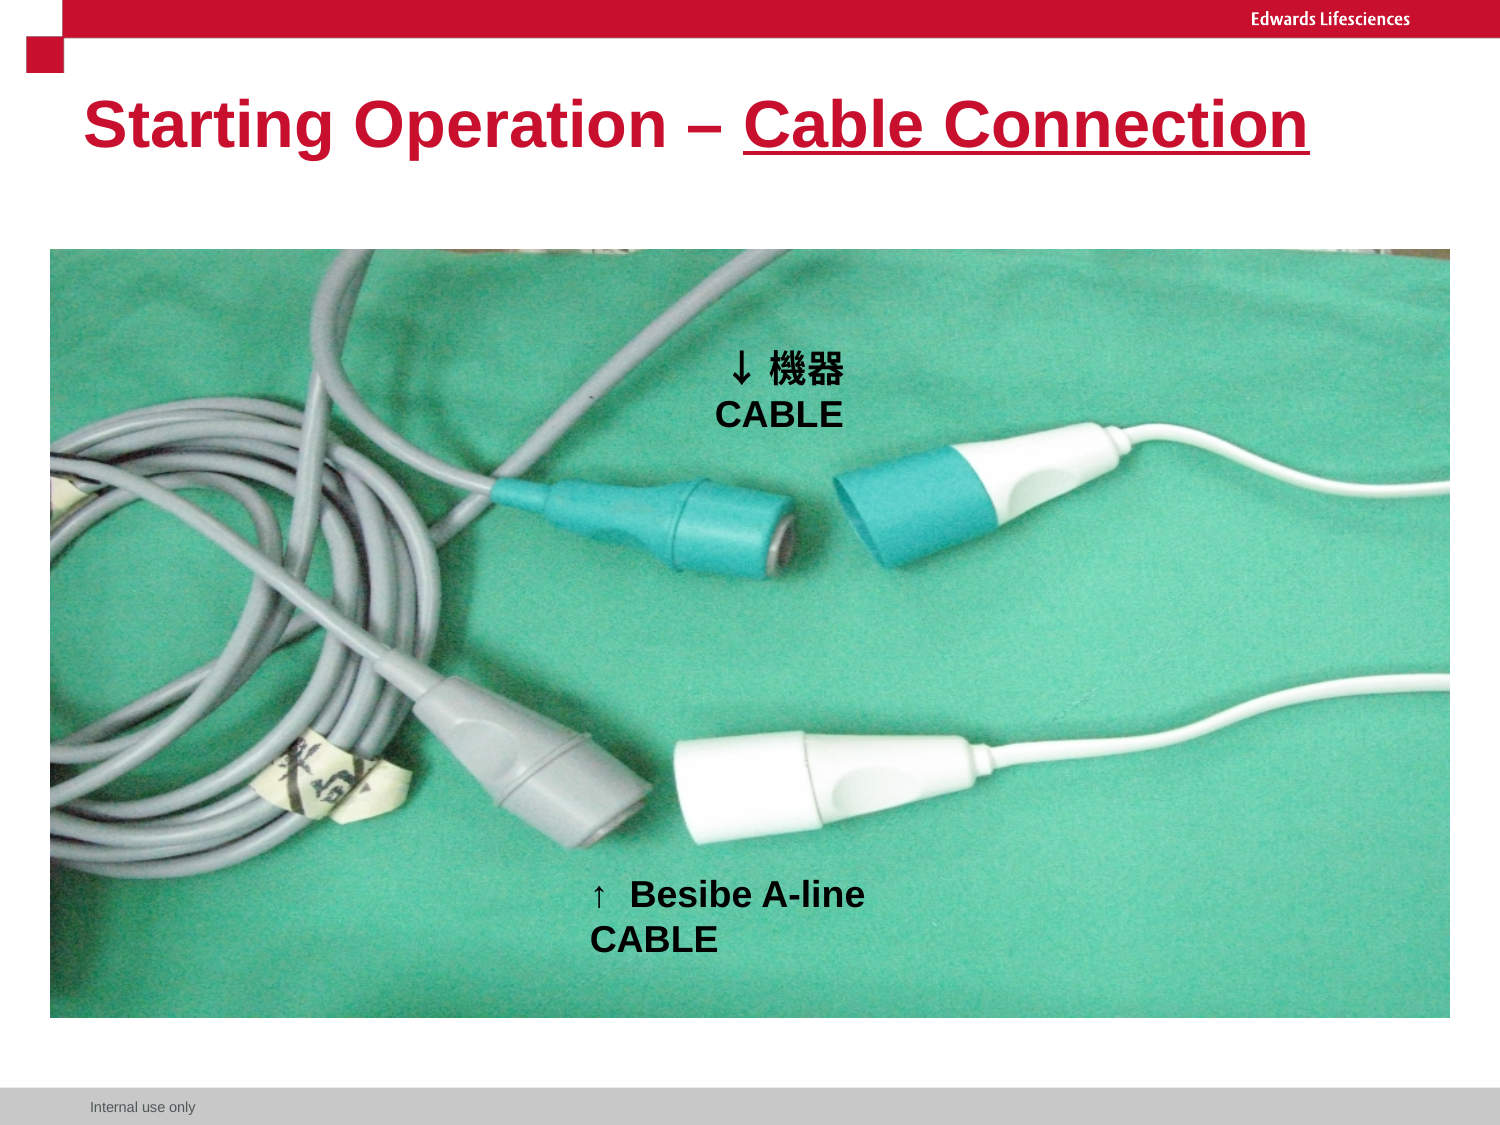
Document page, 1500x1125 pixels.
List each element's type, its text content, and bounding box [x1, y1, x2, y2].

title Starting Operation – Cable Connection [83, 51, 1404, 201]
picture [49, 249, 1451, 1018]
